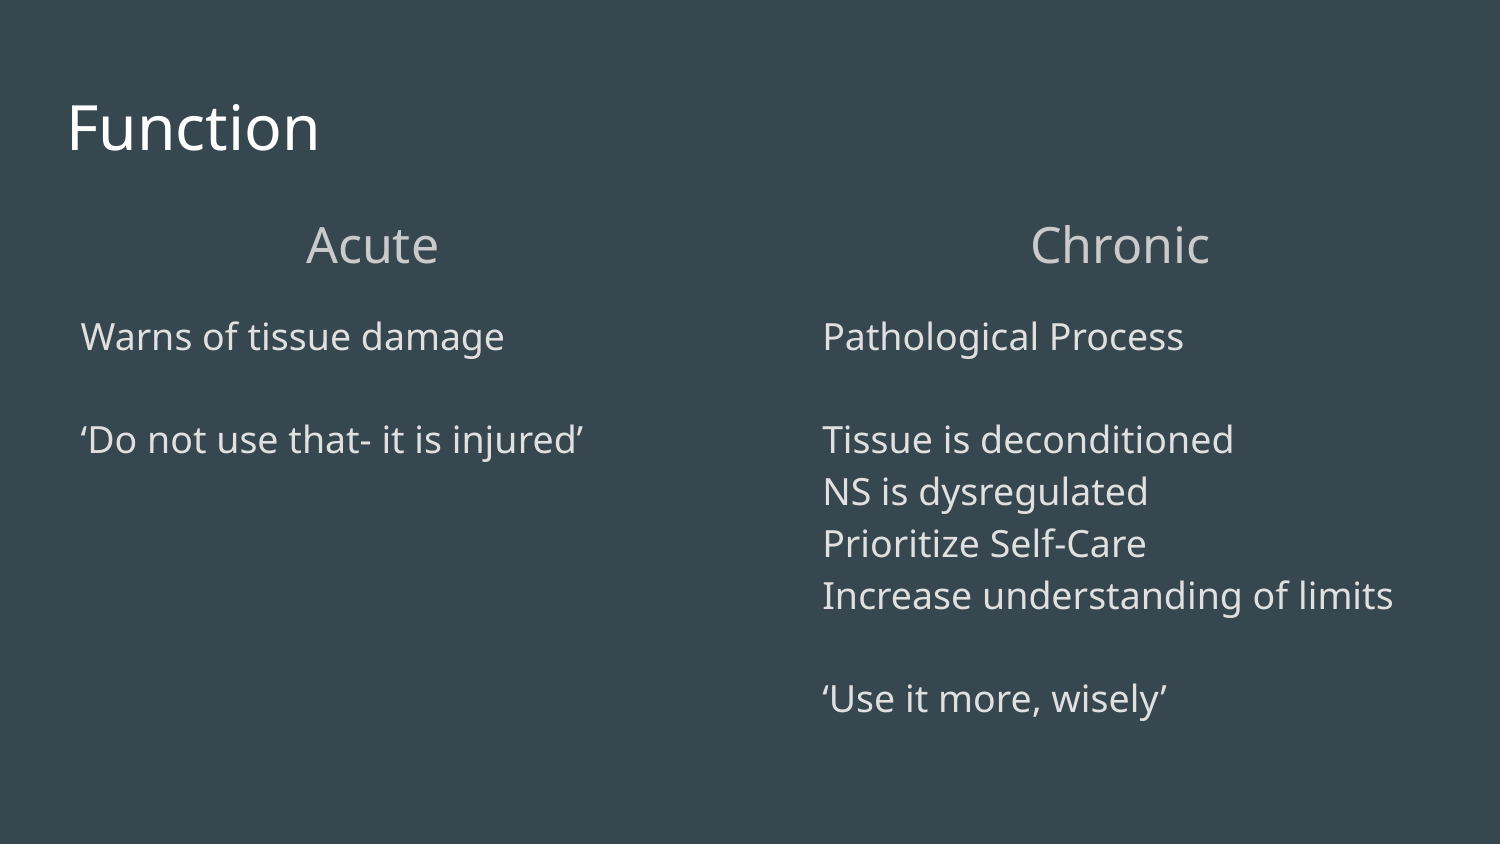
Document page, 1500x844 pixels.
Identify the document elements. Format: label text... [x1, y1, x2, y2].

list Chronic Pathological Process Tissue is deconditioned NS is dysregulated Prioritize Self-Care Increase understanding of limits ‘Use it more, wisely’ [792, 189, 1449, 750]
title Function [51, 72, 1449, 167]
list Acute Warns of tissue damage ‘Do not use that- it is injured’ [51, 189, 708, 750]
